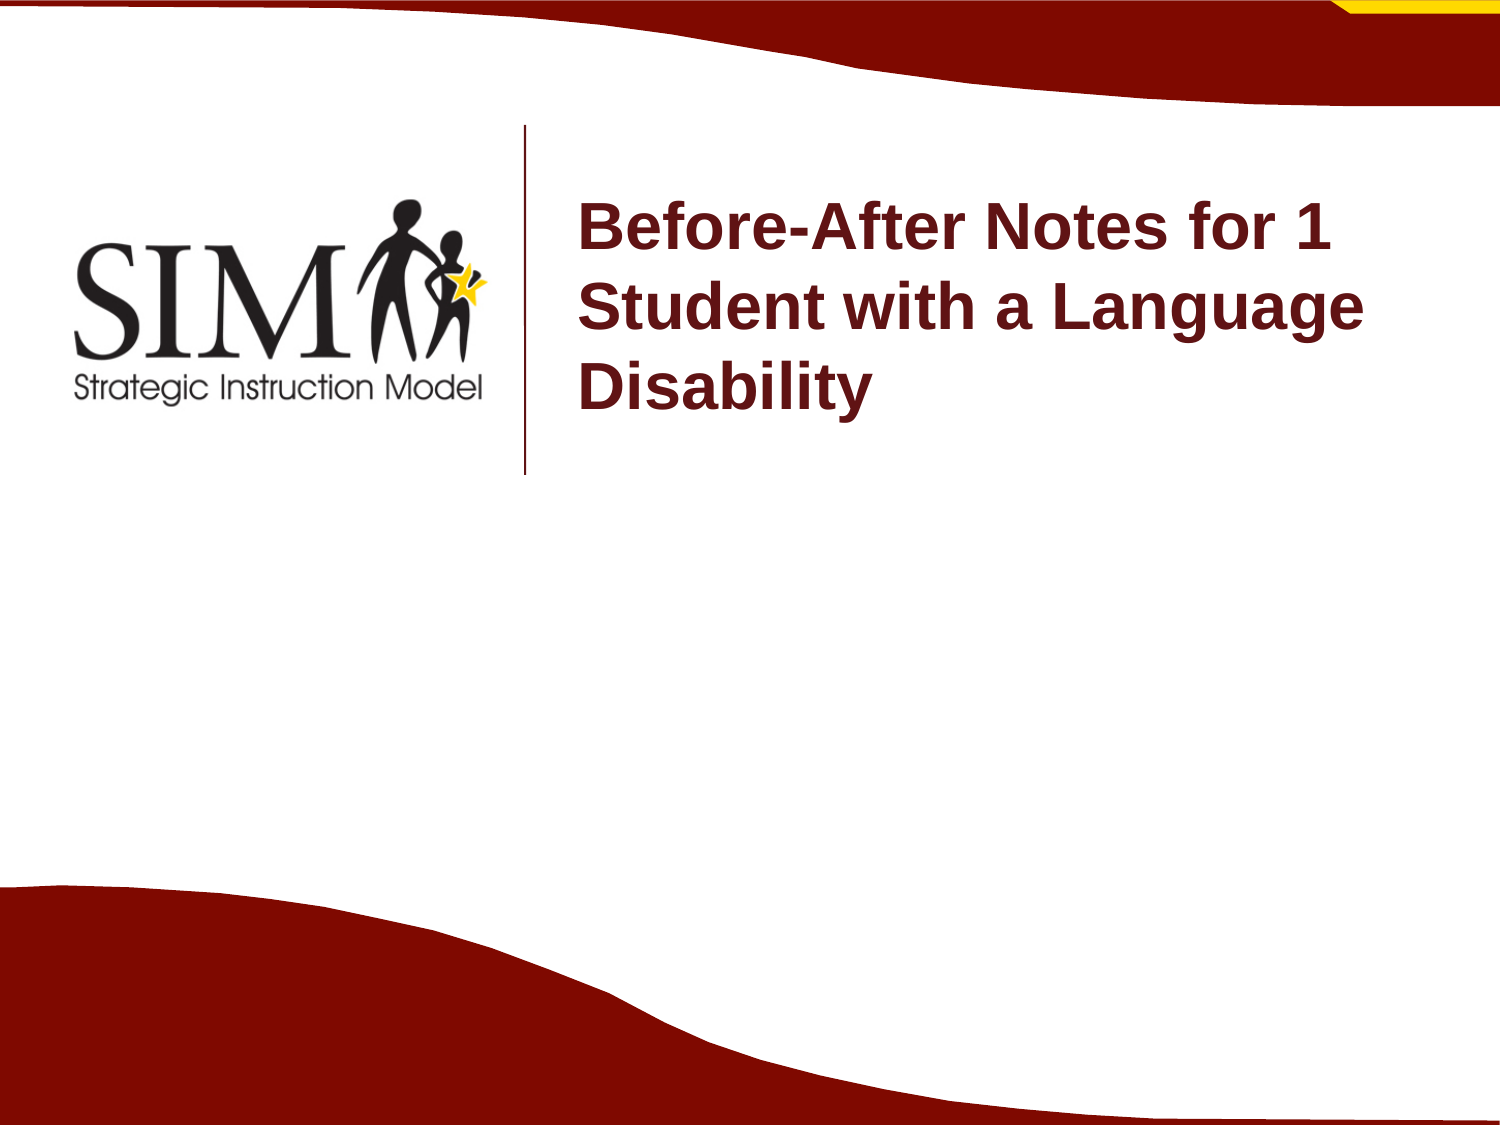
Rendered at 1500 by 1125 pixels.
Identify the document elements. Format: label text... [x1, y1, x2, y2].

picture [37, 162, 524, 444]
title Before-After Notes for 1 Student with a Language Disability [562, 171, 1451, 435]
